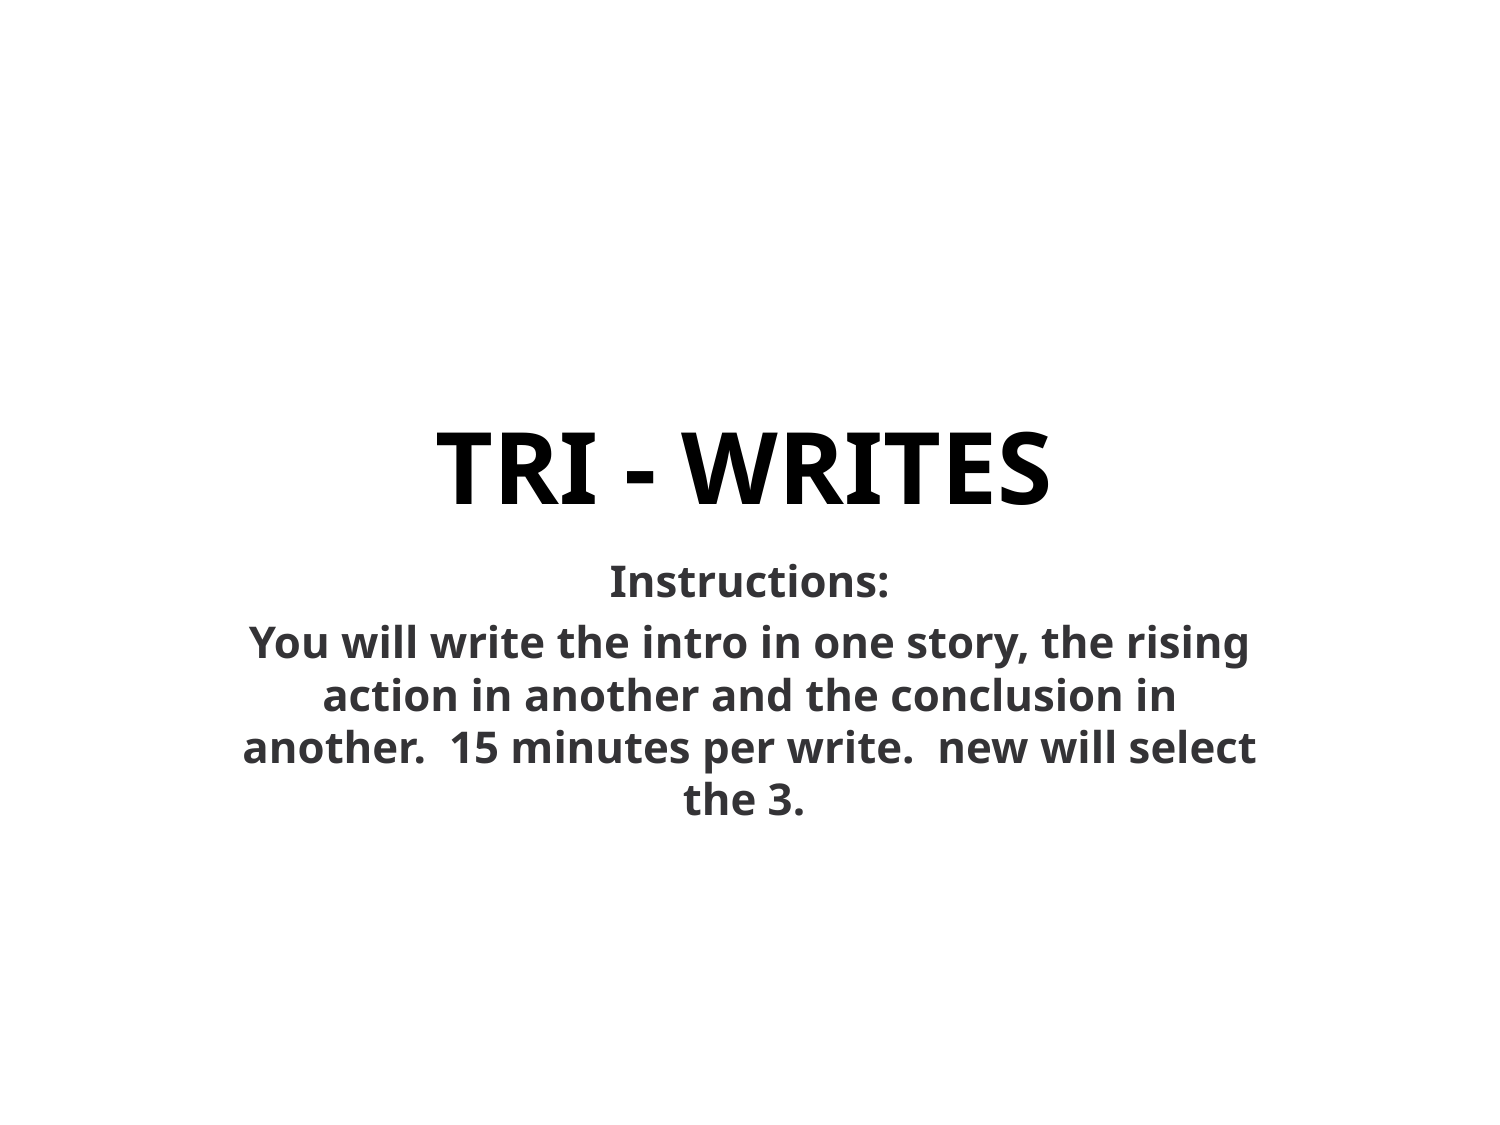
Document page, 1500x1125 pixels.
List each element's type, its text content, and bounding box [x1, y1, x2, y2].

subtitle Instructions: You will write the intro in one story, the rising action in another and the conclusion in another. 15 minutes per write. new will select the 3. [225, 546, 1275, 834]
title TRI - Writes [69, 224, 1420, 525]
